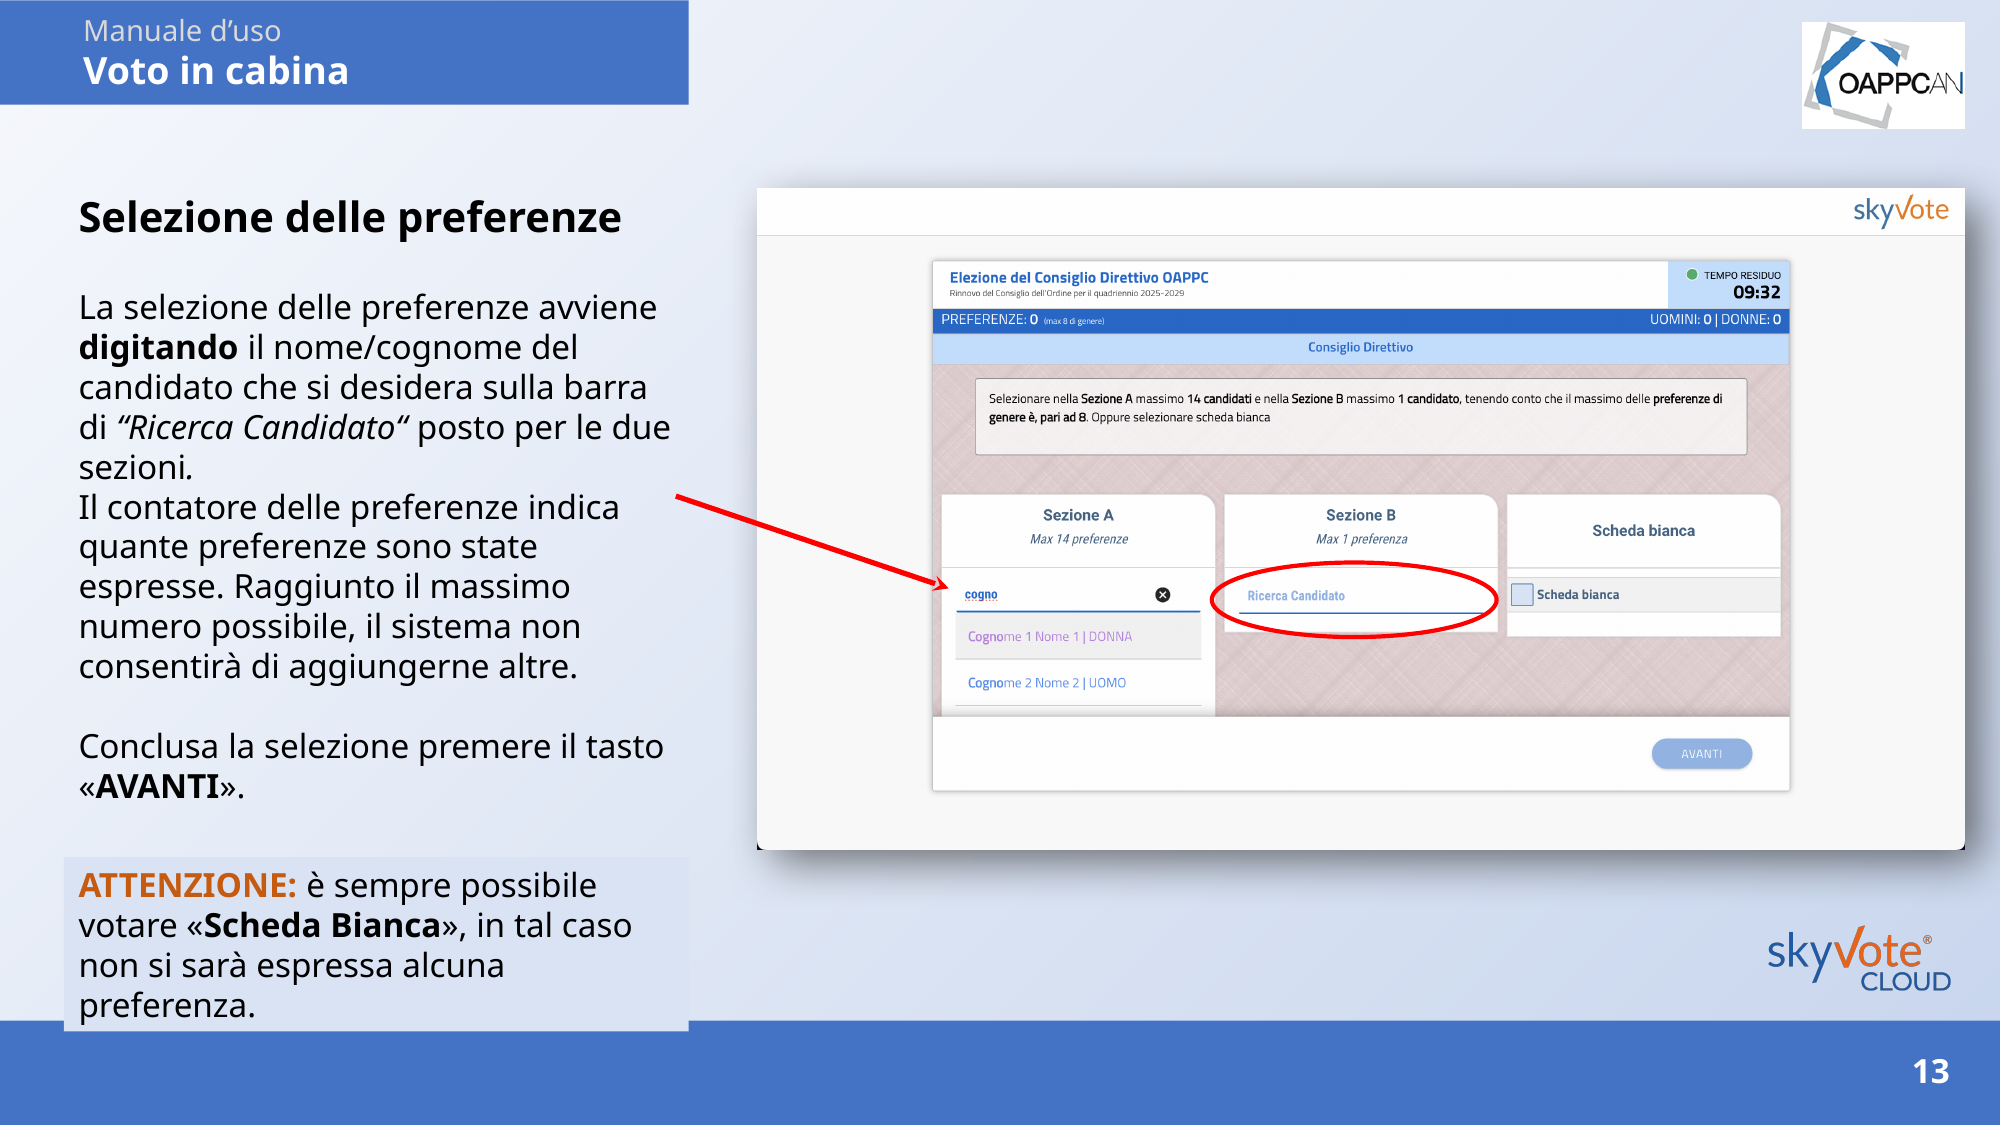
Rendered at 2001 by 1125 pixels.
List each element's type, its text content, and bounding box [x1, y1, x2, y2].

text_box [0, 0, 690, 106]
picture [757, 188, 1965, 850]
text_box Manuale d’uso Voto in cabina [68, 5, 576, 100]
text_box ATTENZIONE: è sempre possibile votare «Scheda Bianca», in tal caso non si sarà espressa alcuna preferenza. [63, 857, 689, 1032]
picture [1802, 22, 1965, 129]
text_box [0, 1020, 2000, 1125]
slide_number 13 [1514, 1042, 1965, 1103]
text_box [675, 496, 949, 589]
picture [1768, 925, 1951, 991]
text_box Selezione delle preferenze La selezione delle preferenze avviene digitando il nome/cognome del candidato che si desidera sulla barra di “Ricerca Candidato“ posto per le due sezioni. Il contatore delle preferenze indica quante preferenze sono state espresse. Raggiunto il massimo numero possibile, il sistema non consentirà di aggiungerne altre. Conclusa la selezione premere il tasto «AVANTI». [63, 183, 689, 857]
